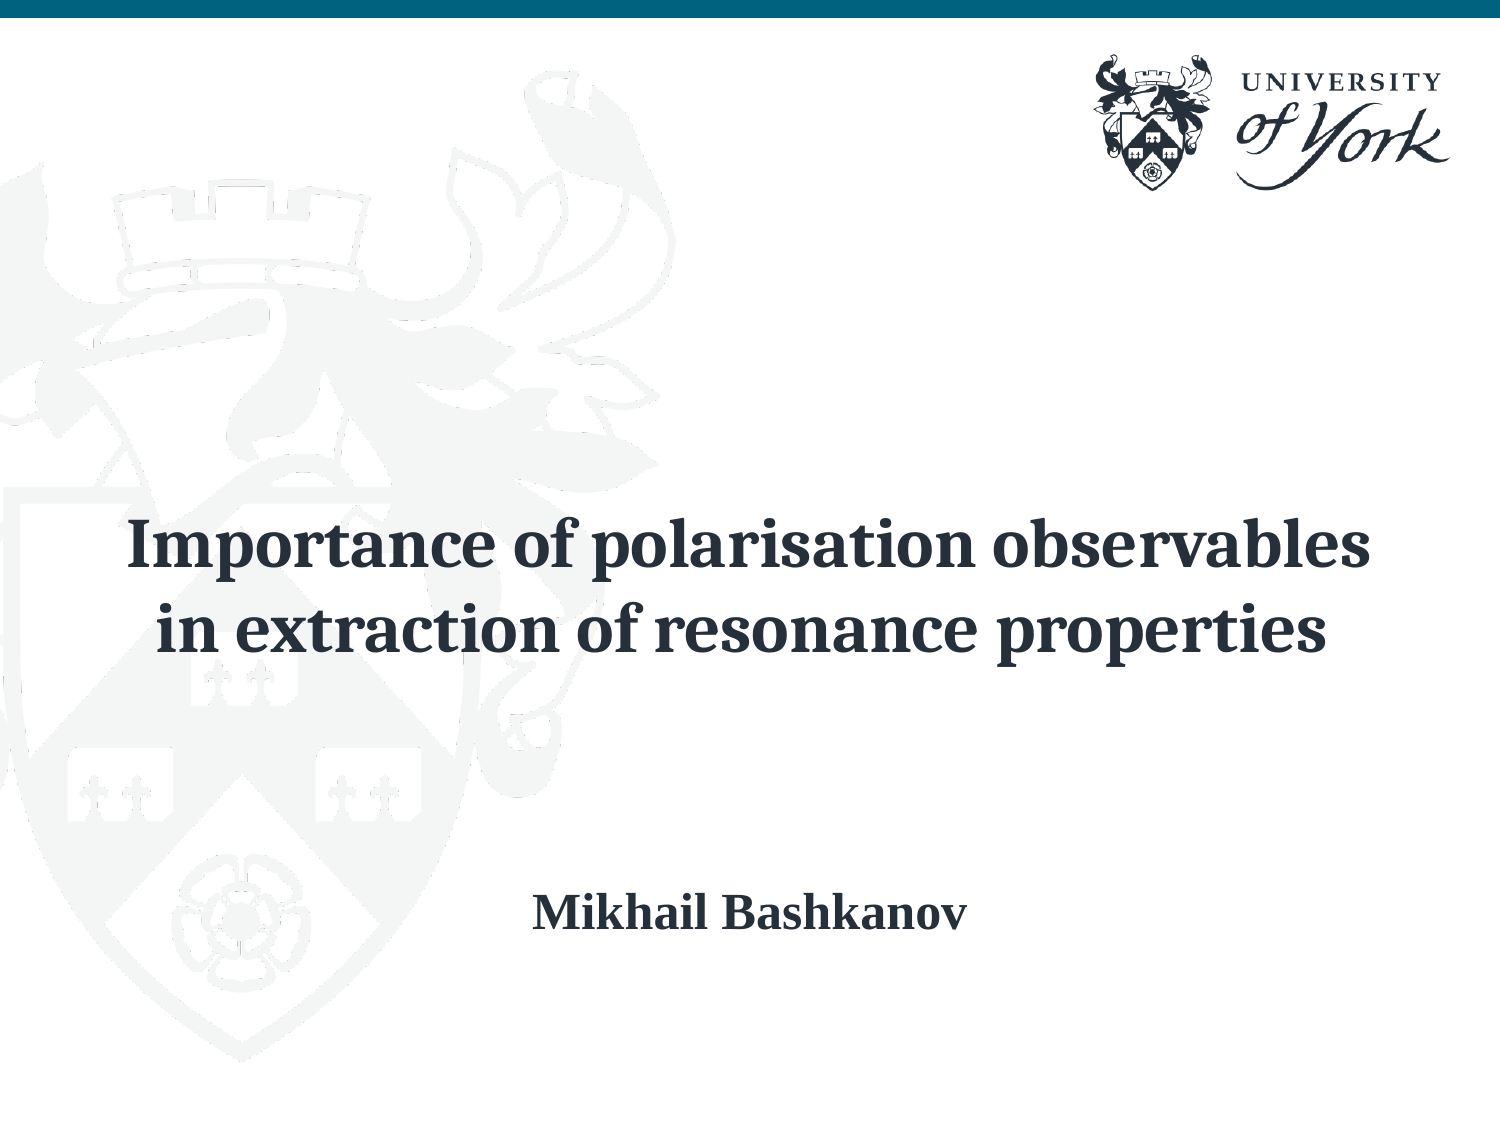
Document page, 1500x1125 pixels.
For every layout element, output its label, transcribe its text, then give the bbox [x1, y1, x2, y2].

title Importance of polarisation observables in extraction of resonance properties [75, 487, 1425, 675]
text_box Mikhail Bashkanov [521, 872, 979, 946]
